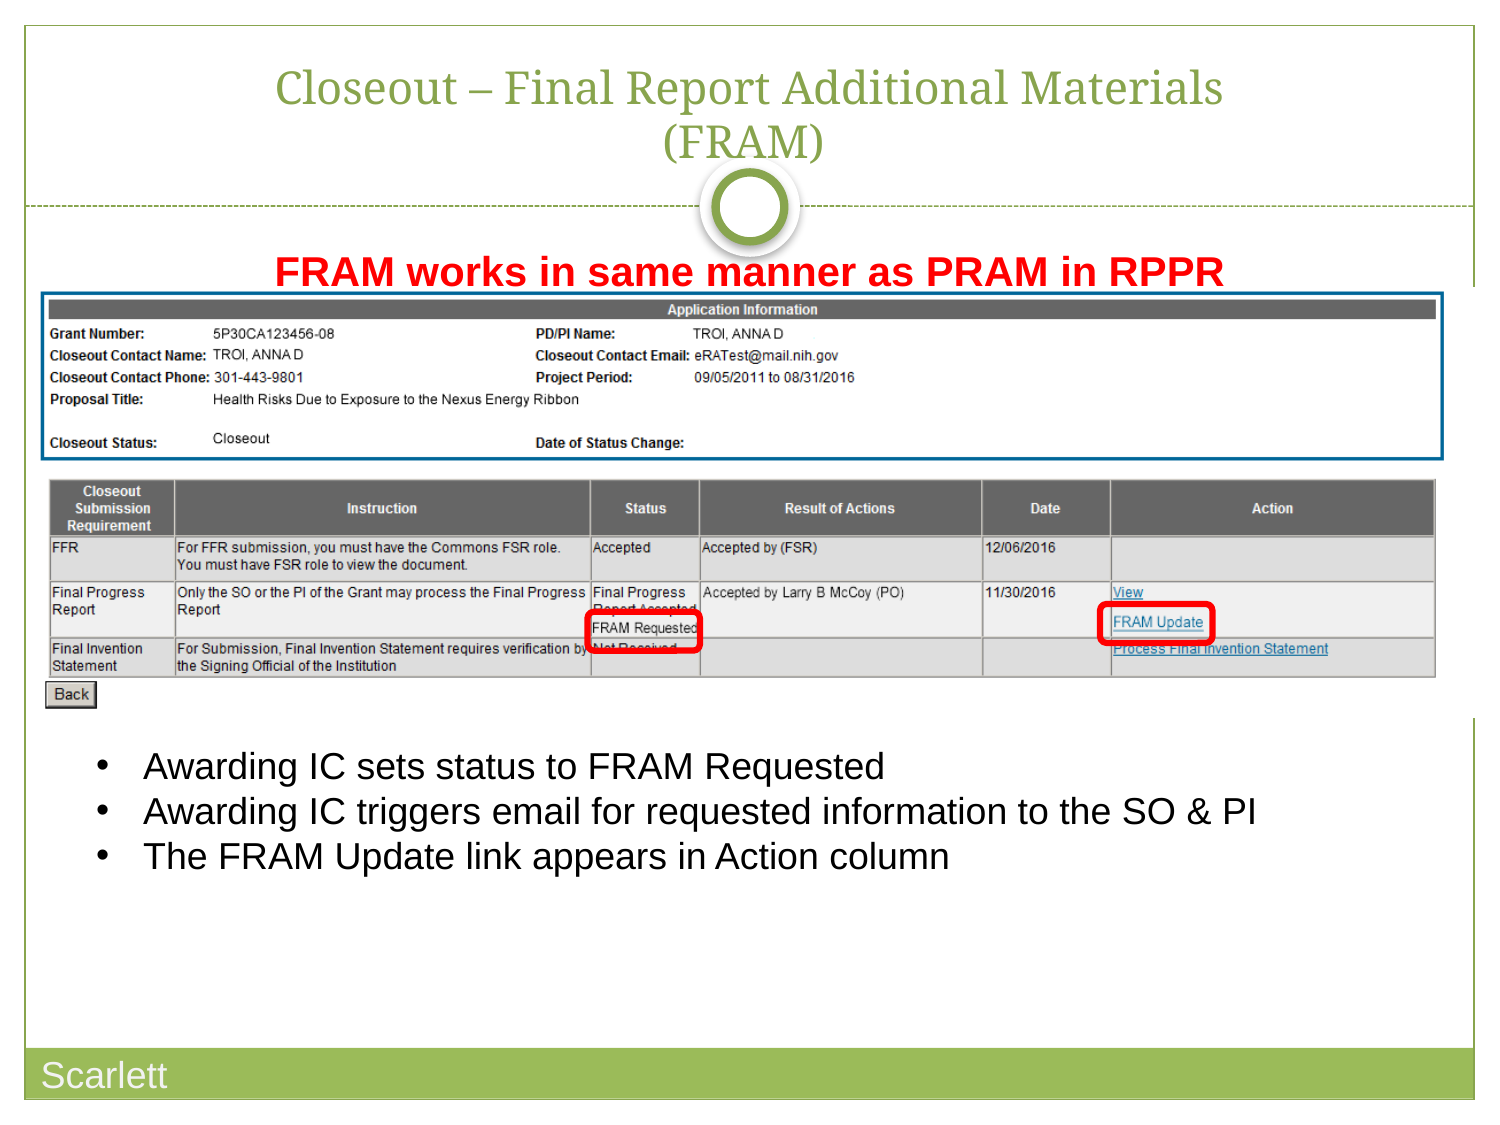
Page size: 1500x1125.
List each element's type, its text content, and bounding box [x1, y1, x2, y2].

text_box Awarding IC sets status to FRAM Requested Awarding IC triggers email for requested information to the SO & PI The FRAM Update link appears in Action column [81, 734, 1273, 885]
text_box Scarlett [25, 1043, 183, 1103]
title Closeout – Final Report Additional Materials (FRAM) [49, 50, 1450, 175]
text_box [27, 287, 1476, 718]
text_box FRAM works in same manner as PRAM in RPPR [259, 237, 1241, 284]
